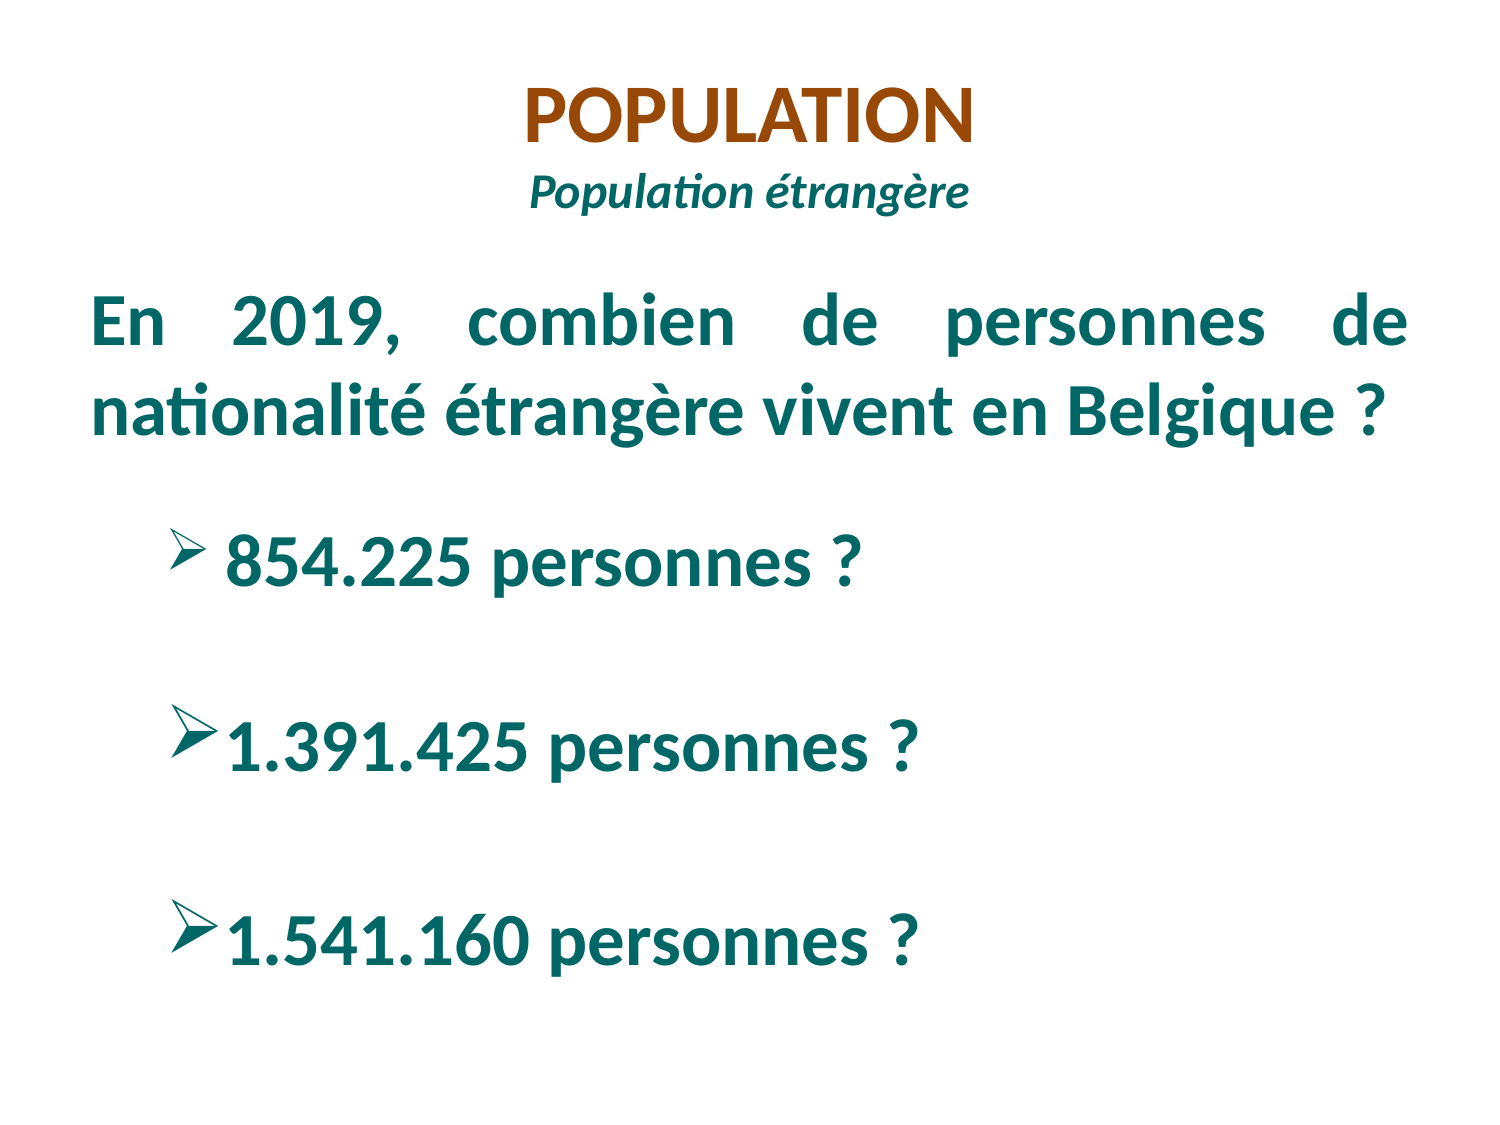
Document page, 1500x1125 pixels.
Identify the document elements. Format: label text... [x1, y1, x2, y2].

list En 2019, combien de personnes de nationalité étrangère vivent en Belgique ? 854.225 personnes ? 1.391.425 personnes ? 1.541.160 personnes ? [75, 262, 1425, 1005]
title POPULATION Population étrangère [75, 45, 1425, 233]
